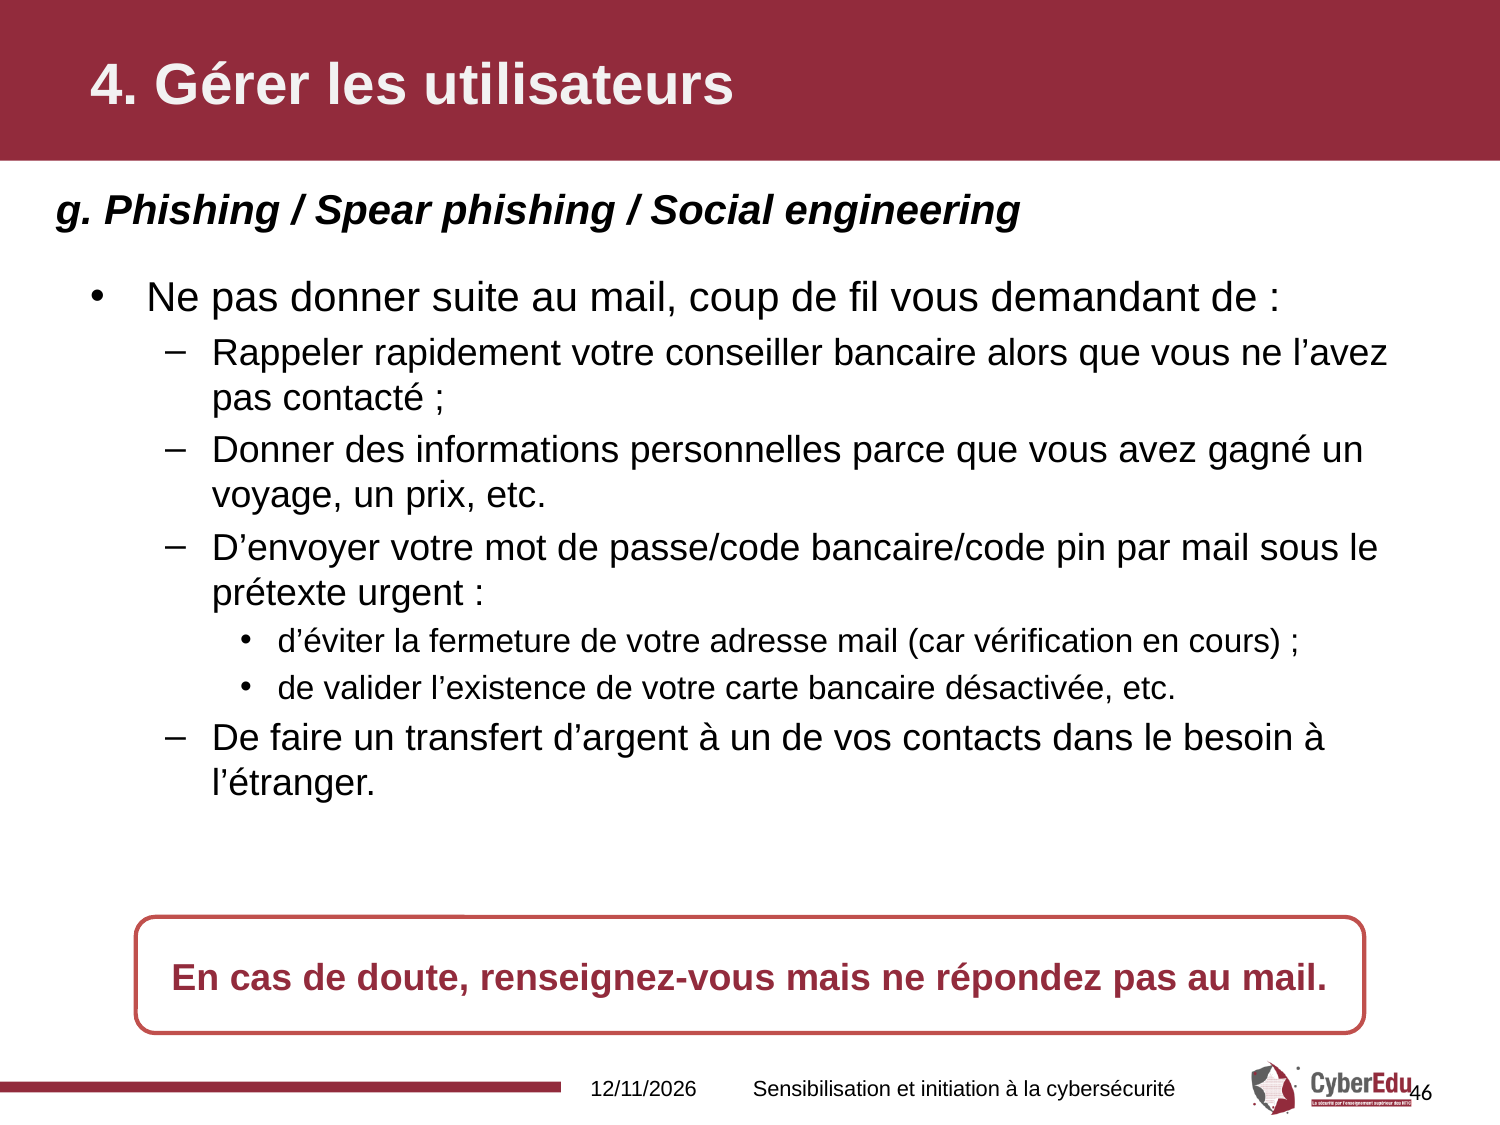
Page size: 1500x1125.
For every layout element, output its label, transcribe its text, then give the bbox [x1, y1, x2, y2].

list Ne pas donner suite au mail, coup de fil vous demandant de : Rappeler rapidement votre conseiller bancaire alors que vous ne l’avez pas contacté ; Donner des informations personnelles parce que vous avez gagné un voyage, un prix, etc. D’envoyer votre mot de passe/code bancaire/code pin par mail sous le prétexte urgent : d’éviter la fermeture de votre adresse mail (car vérification en cours) ; de valider l’existence de votre carte bancaire désactivée, etc. De faire un transfert d’argent à un de vos contacts dans le besoin à l’étranger. [75, 262, 1425, 965]
text_box g. Phishing / Spear phishing / Social engineering [41, 160, 1471, 256]
footer Sensibilisation et initiation à la cybersécurité [738, 1057, 1236, 1118]
text_box En cas de doute, renseignez-vous mais ne répondez pas au mail. [133, 914, 1367, 1036]
picture [1246, 1060, 1412, 1115]
title 4. Gérer les utilisateurs [75, 1, 1425, 161]
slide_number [561, 1057, 727, 1118]
